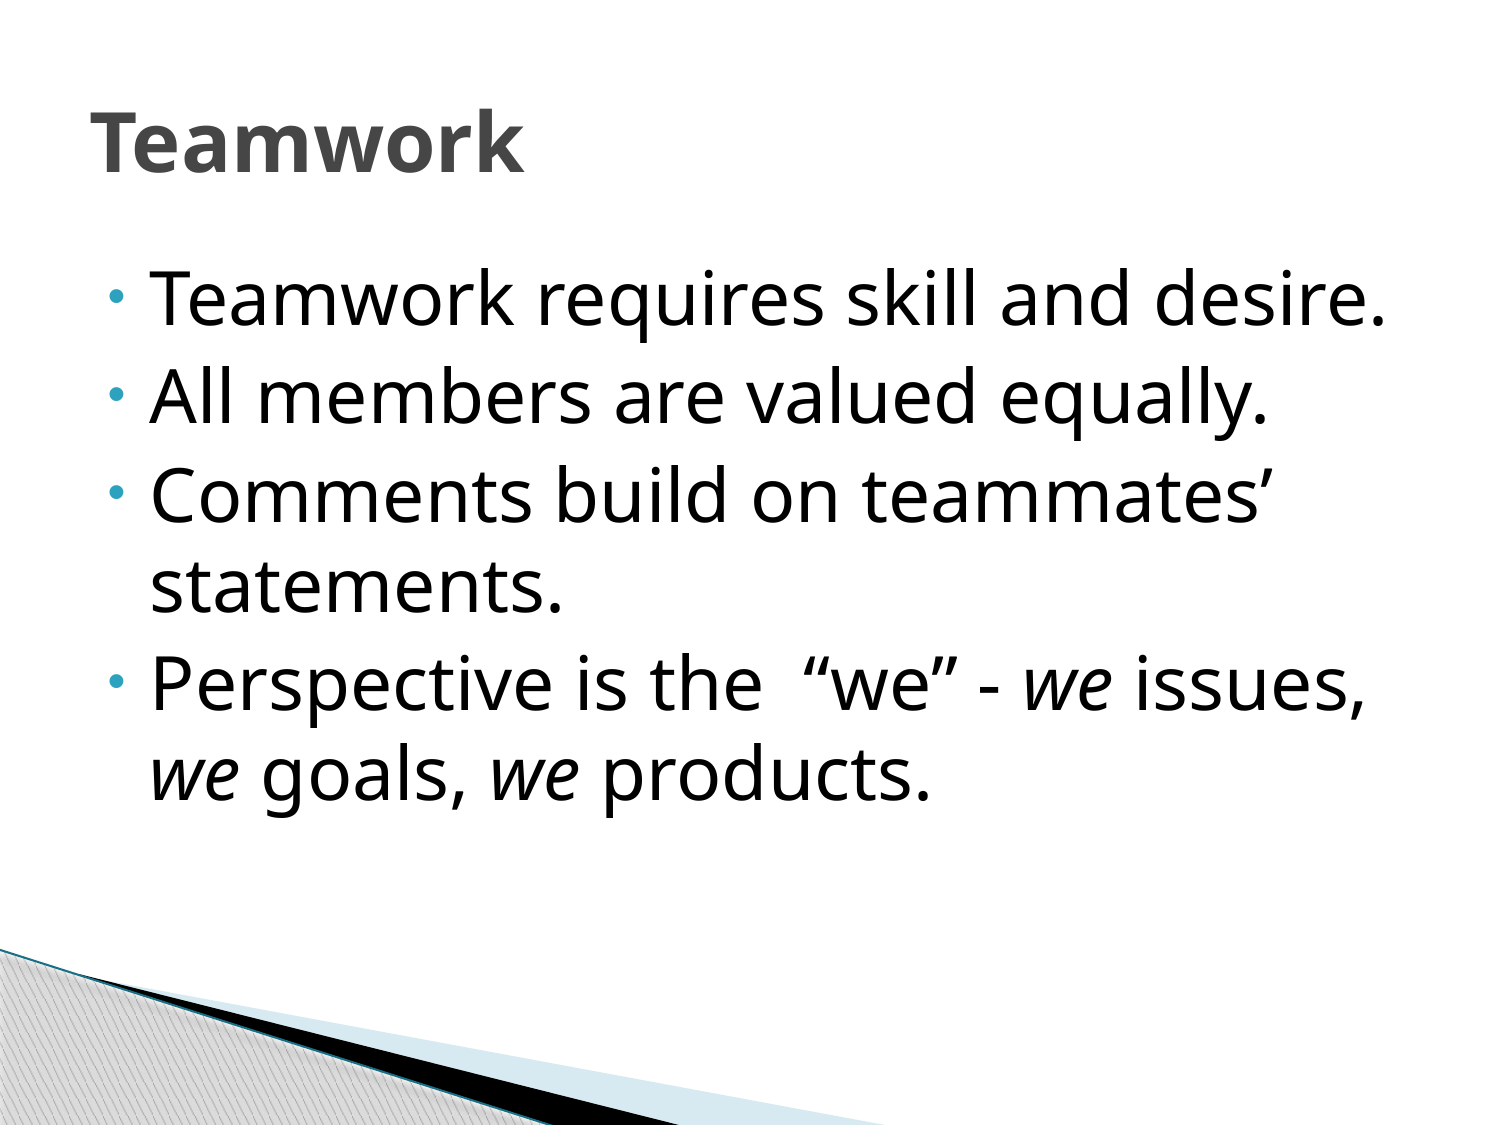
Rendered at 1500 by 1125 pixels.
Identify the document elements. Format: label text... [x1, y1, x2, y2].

list Teamwork requires skill and desire. All members are valued equally. Comments build on teammates’ statements. Perspective is the “we” - we issues, we goals, we products. [75, 243, 1425, 986]
title Teamwork [75, 45, 1425, 233]
